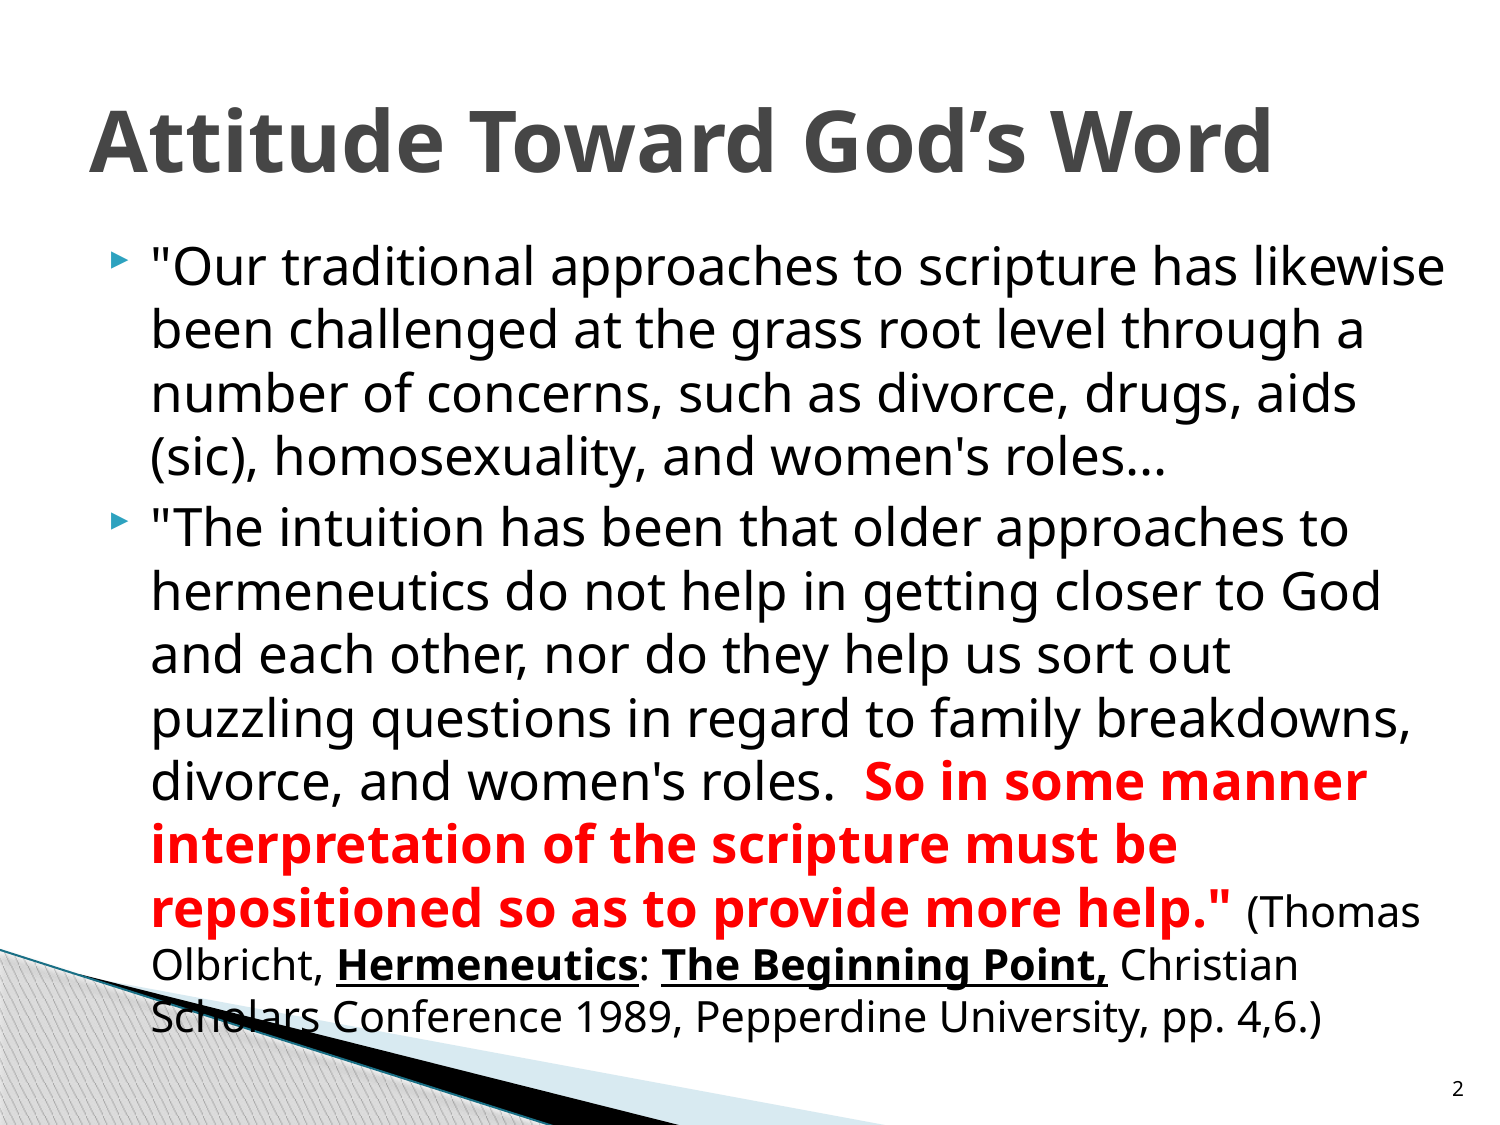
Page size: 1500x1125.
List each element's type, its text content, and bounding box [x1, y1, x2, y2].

slide_number 2 [1418, 1051, 1479, 1112]
title Attitude Toward God’s Word [75, 45, 1425, 233]
list "Our traditional approaches to scripture has likewise been challenged at the grass root level through a number of concerns, such as divorce, drugs, aids (sic), homosexuality, and women's roles... "The intuition has been that older approaches to hermeneutics do not help in getting closer to God and each other, nor do they help us sort out puzzling questions in regard to family breakdowns, divorce, and women's roles. So in some manner interpretation of the scripture must be repositioned so as to provide more help." (Thomas Olbricht, Hermeneutics: The Beginning Point, Christian Scholars Conference 1989, Pepperdine University, pp. 4,6.) [75, 224, 1463, 1075]
